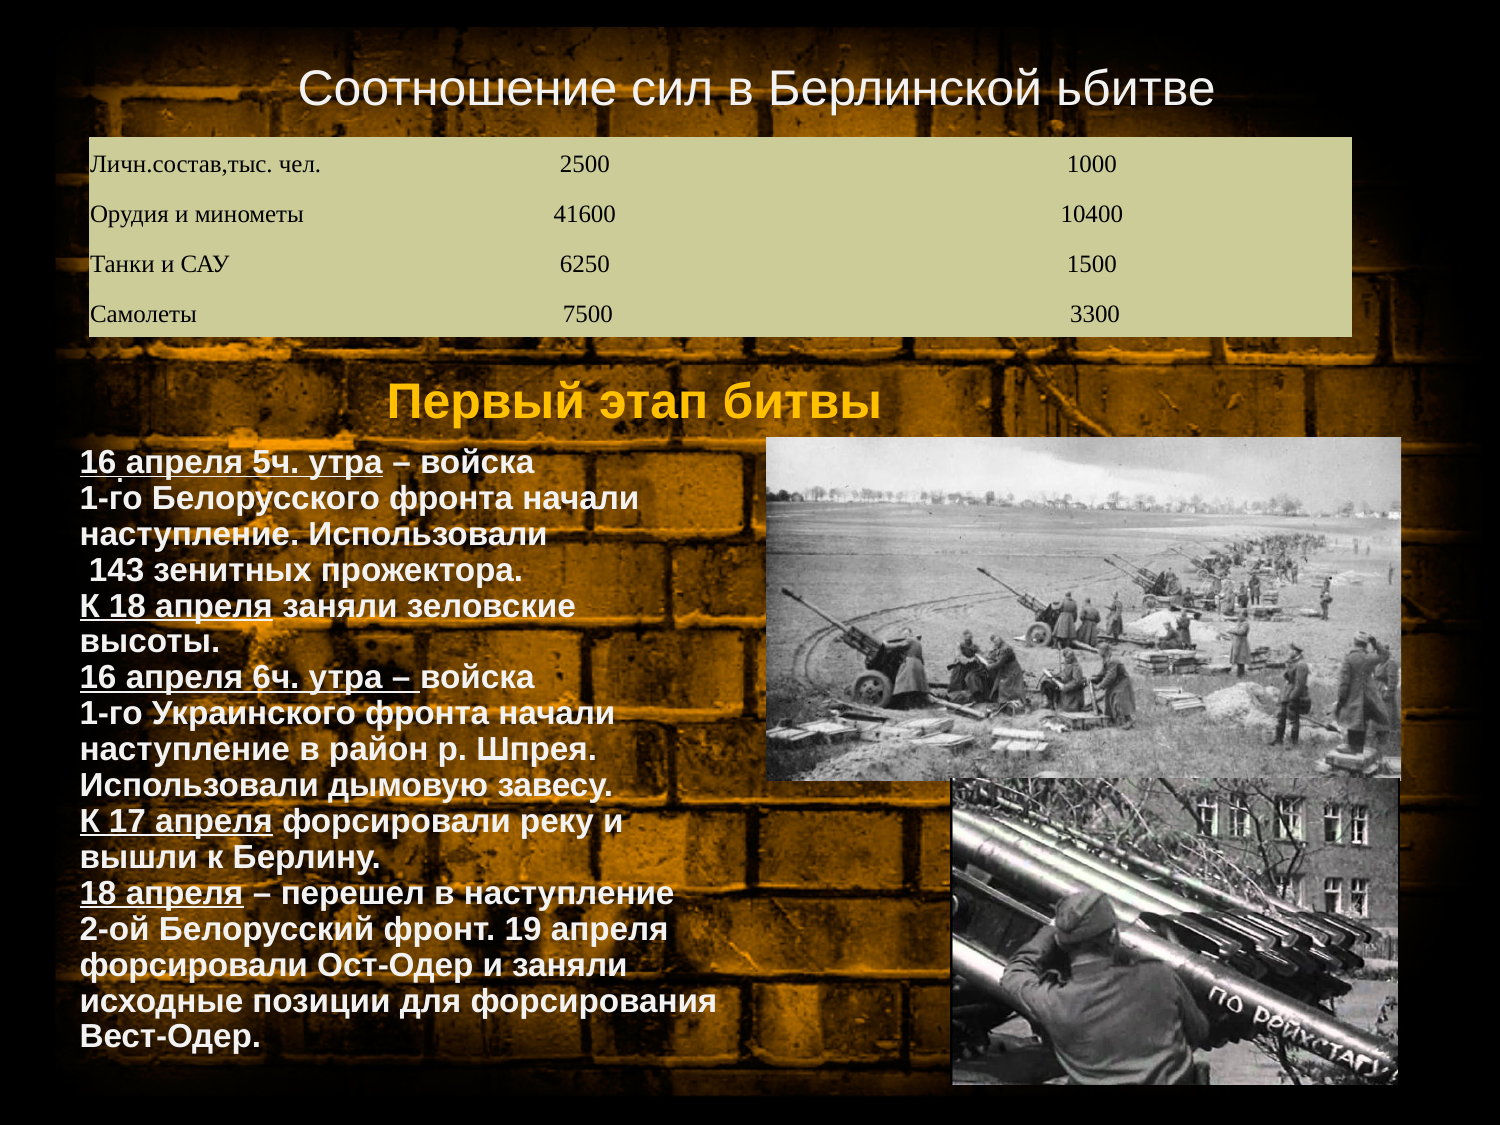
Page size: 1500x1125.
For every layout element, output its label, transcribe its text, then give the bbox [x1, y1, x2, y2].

table_cell Орудия и минометы [89, 187, 338, 237]
table_cell 1500 [838, 237, 1352, 287]
text_box 16 апреля 5ч. утра – войска 1-го Белорусского фронта начали наступление. Использовали 143 зенитных прожектора. К 18 апреля заняли зеловские высоты. 16 апреля 6ч. утра – войска 1-го Украинского фронта начали наступление в район р. Шпрея. Использовали дымовую завесу. К 17 апреля форсировали реку и вышли к Берлину. 18 апреля – перешел в наступление 2-ой Белорусский фронт. 19 апреля форсировали Ост-Одер и заняли исходные позиции для форсирования Вест-Одер. [64, 437, 948, 1063]
table_header 2500 [338, 137, 838, 187]
table_cell 6250 [338, 237, 838, 287]
table_cell 41600 [338, 187, 838, 237]
text_box [100, 349, 1400, 411]
table_cell Танки и САУ [89, 237, 338, 287]
picture [0, 0, 1500, 1125]
table_cell 7500 [338, 287, 838, 337]
table_cell Самолеты [89, 287, 338, 337]
table_cell 10400 [838, 187, 1352, 237]
table_header 1000 [838, 137, 1352, 187]
table_header Личн.состав,тыс. чел. [89, 137, 338, 187]
text_box Первый этап битвы [371, 361, 1173, 437]
table_cell 3300 [838, 287, 1352, 337]
title Соотношение сил в Берлинской ьбитве [88, 45, 1425, 126]
